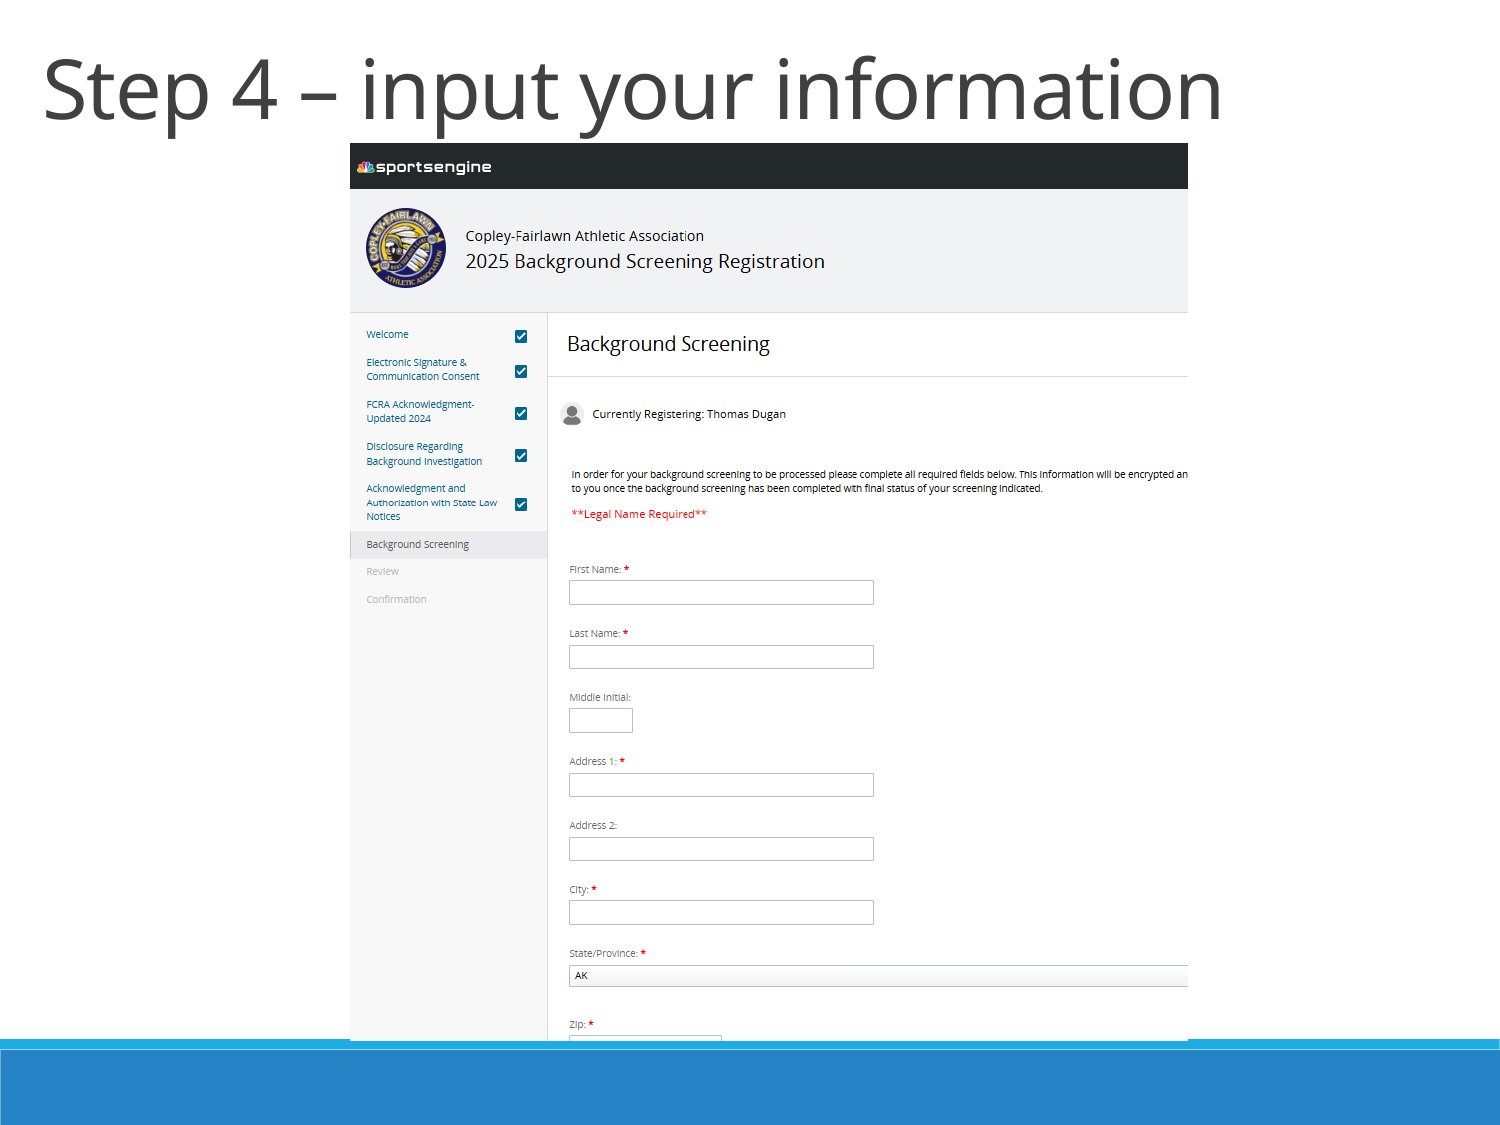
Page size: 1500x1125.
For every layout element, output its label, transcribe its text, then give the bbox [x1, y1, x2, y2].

title Step 4 – input your information [27, 28, 1265, 144]
picture [350, 143, 1189, 1041]
